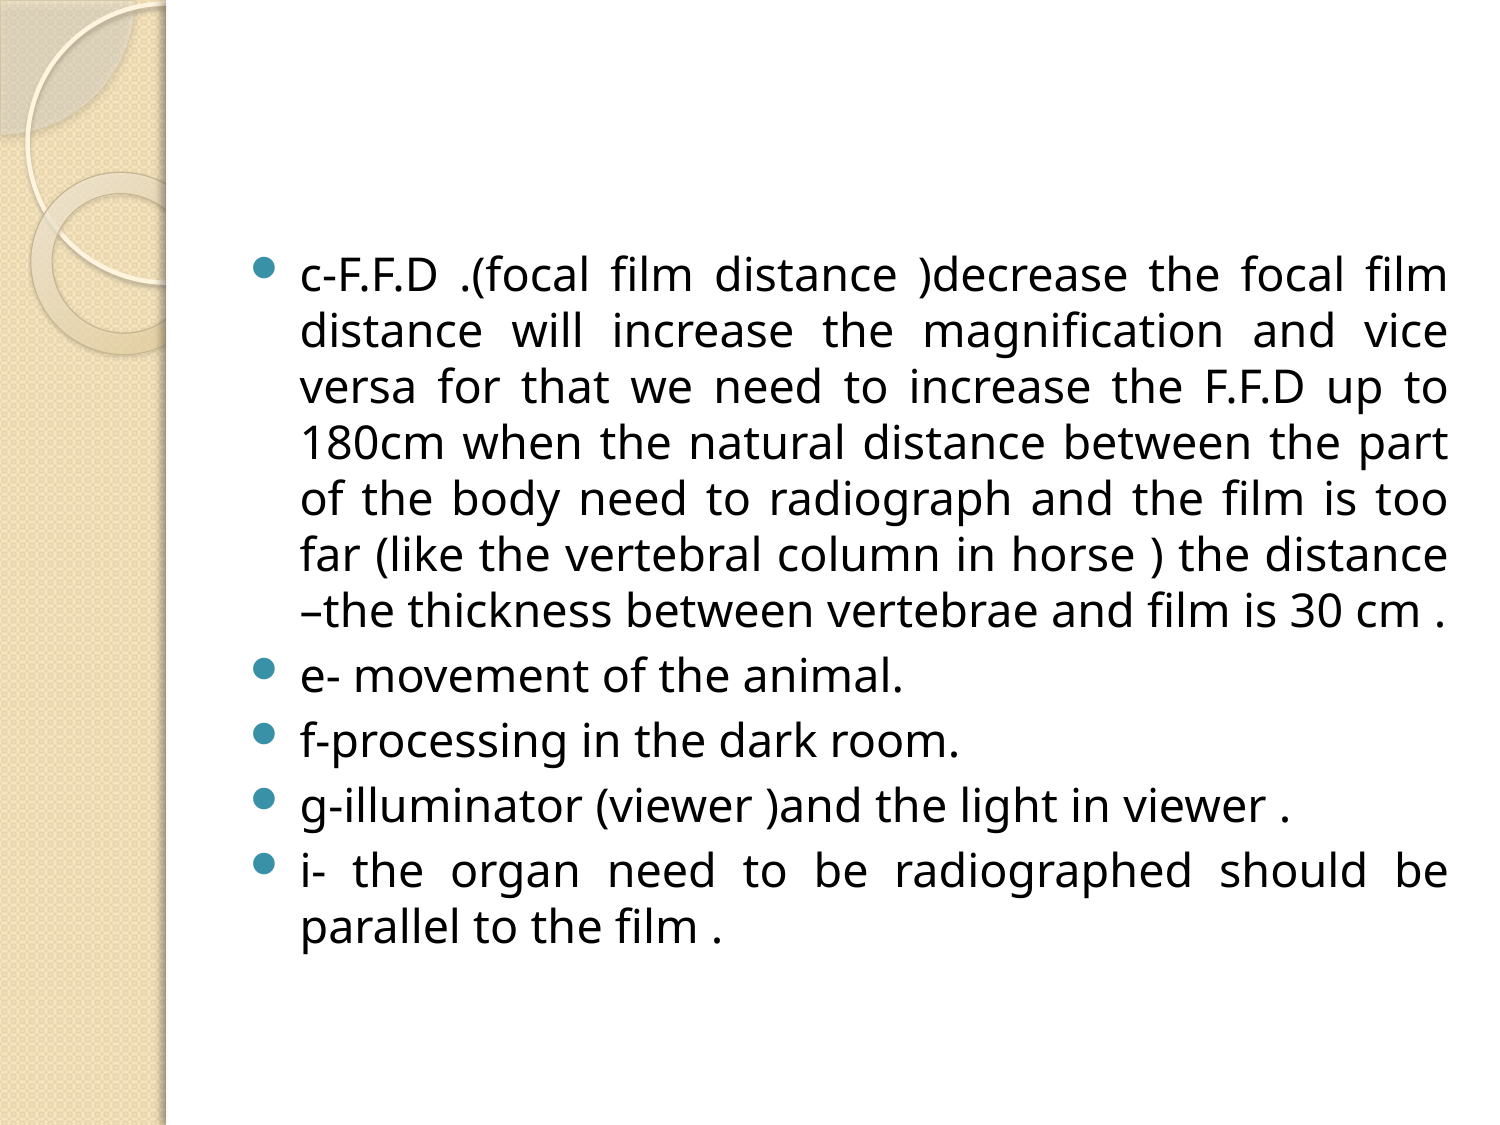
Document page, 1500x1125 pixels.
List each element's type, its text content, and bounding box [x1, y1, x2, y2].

list c-F.F.D .(focal film distance )decrease the focal film distance will increase the magnification and vice versa for that we need to increase the F.F.D up to 180cm when the natural distance between the part of the body need to radiograph and the film is too far (like the vertebral column in horse ) the distance –the thickness between vertebrae and film is 30 cm . e- movement of the animal. f-processing in the dark room. g-illuminator (viewer )and the light in viewer . i- the organ need to be radiographed should be parallel to the film . [235, 237, 1466, 1025]
